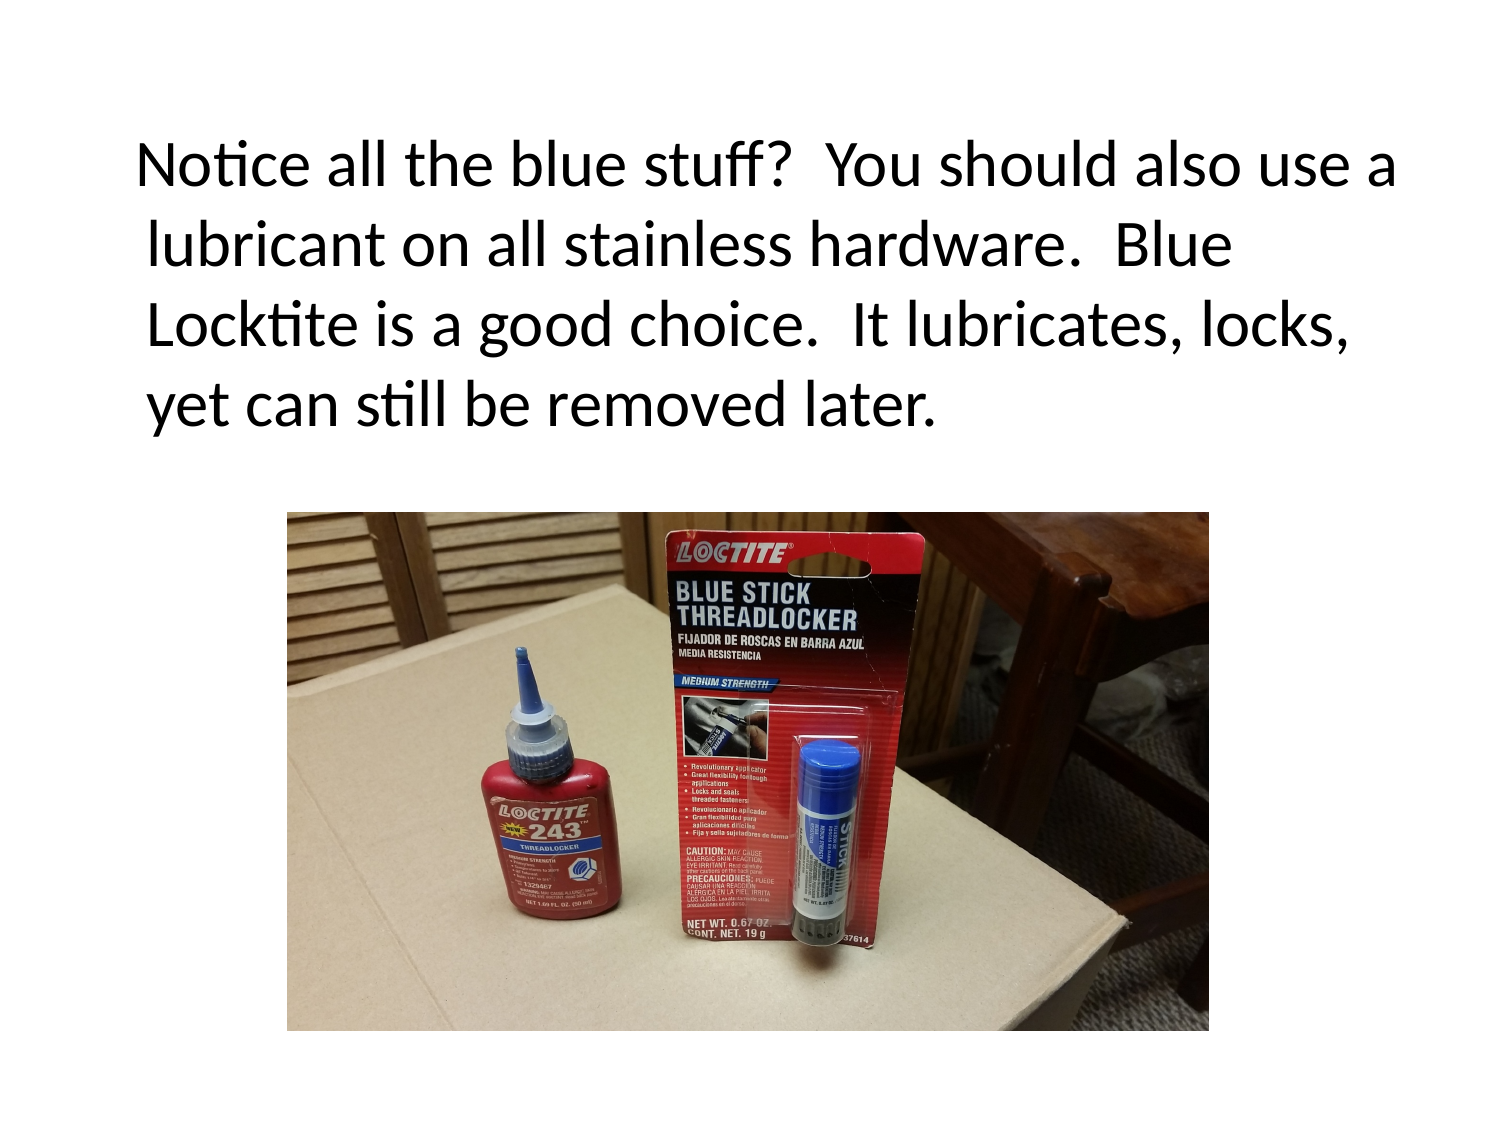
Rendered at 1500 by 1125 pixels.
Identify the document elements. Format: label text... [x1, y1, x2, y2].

list Notice all the blue stuff? You should also use a lubricant on all stainless hardware. Blue Locktite is a good choice. It lubricates, locks, yet can still be removed later. [75, 112, 1425, 1005]
picture [287, 512, 1210, 1031]
